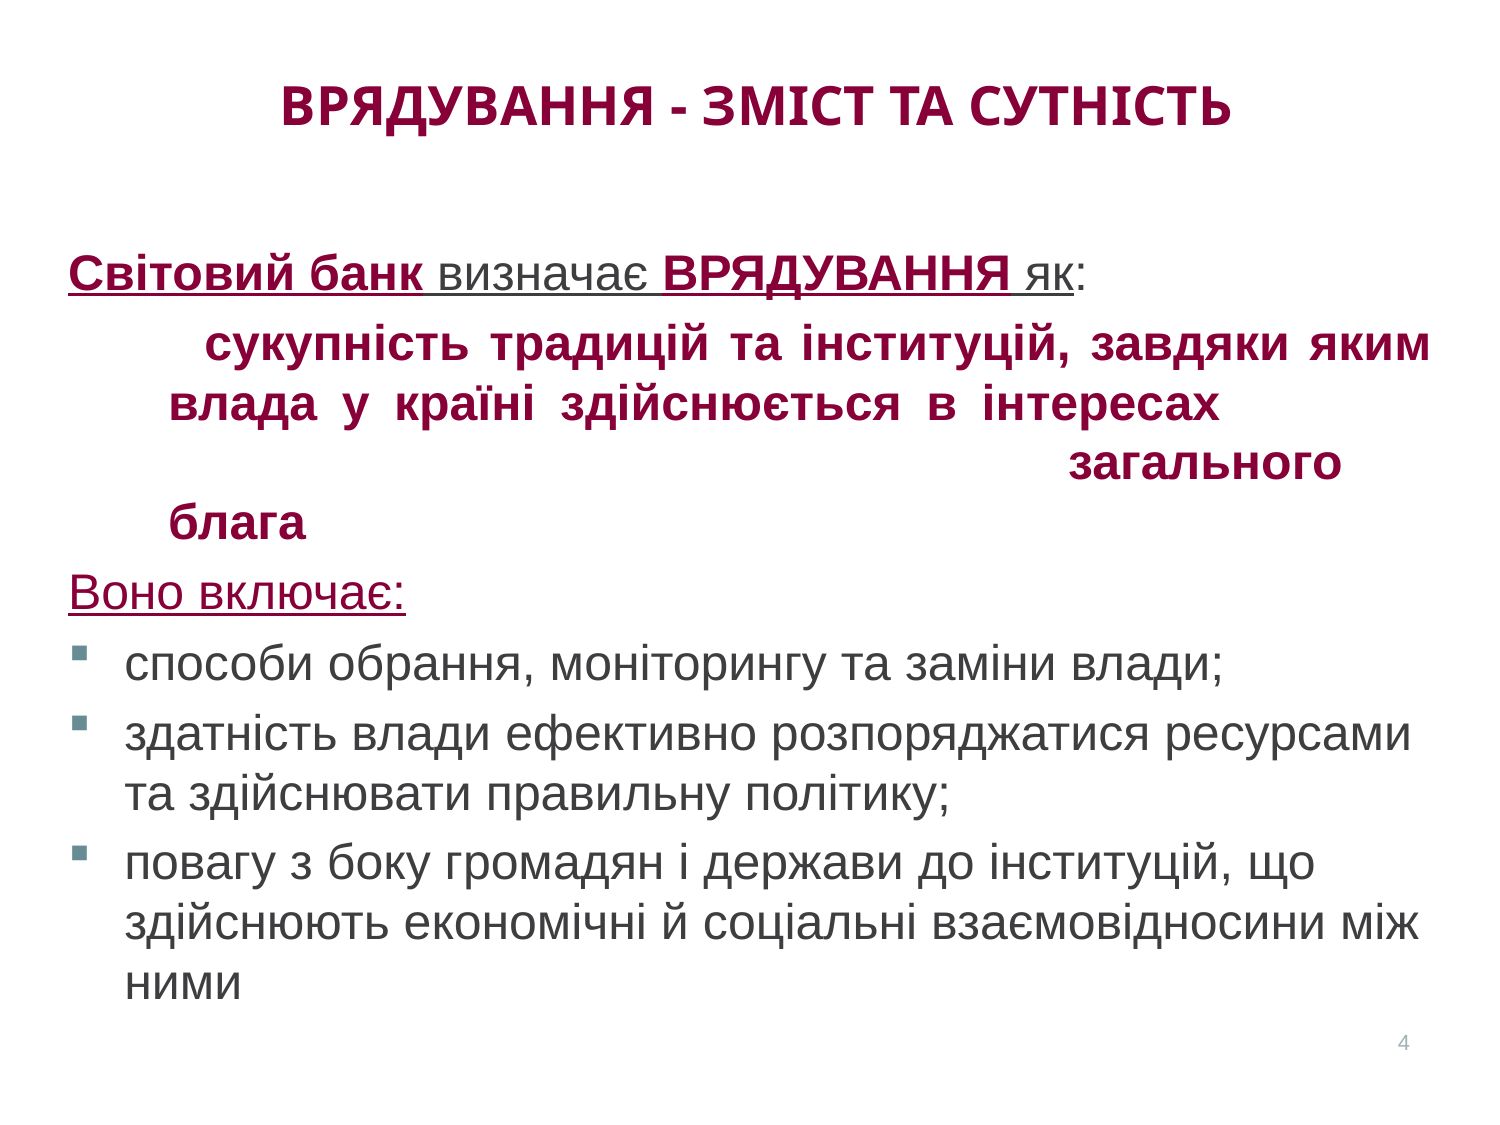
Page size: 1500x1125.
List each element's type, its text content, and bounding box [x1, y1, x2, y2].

slide_number 4 [1074, 1011, 1425, 1072]
list Світовий банк визначає ВРЯДУВАННЯ як: сукупність традицій та інституцій, завдяки яким влада у країні здійснюється в інтересах загального блага Воно включає: способи обрання, моніторингу та заміни влади; здатність влади ефективно розпоряджатися ресурсами та здійснювати правильну політику; повагу з боку громадян і держави до інституцій, що здійснюють економічні й соціальні взаємовідносини між ними [52, 232, 1448, 1012]
title ВРЯДУВАННЯ - ЗМІСТ ТА СУТНІСТЬ [74, 44, 1426, 233]
